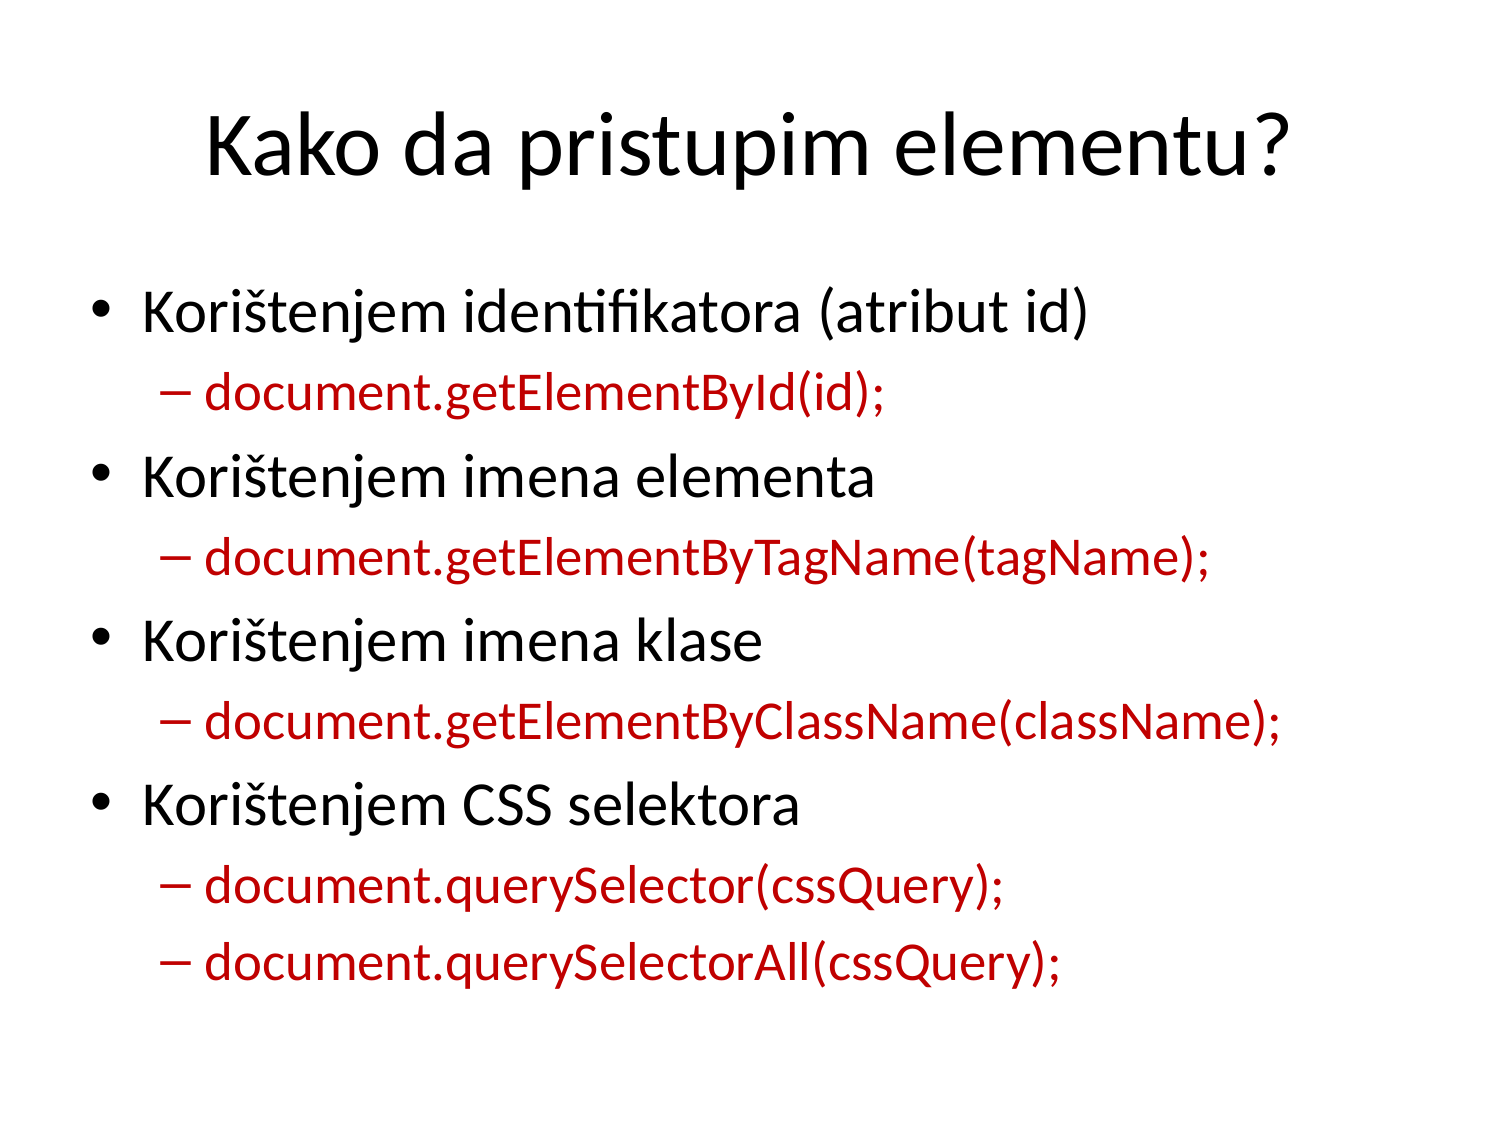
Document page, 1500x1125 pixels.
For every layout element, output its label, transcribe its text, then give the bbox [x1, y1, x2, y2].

list Korištenjem identifikatora (atribut id) document.getElementById(id); Korištenjem imena elementa document.getElementByTagName(tagName); Korištenjem imena klase document.getElementByClassName(className); Korištenjem CSS selektora document.querySelector(cssQuery); document.querySelectorAll(cssQuery); [75, 262, 1425, 1005]
title Kako da pristupim elementu? [75, 45, 1425, 233]
